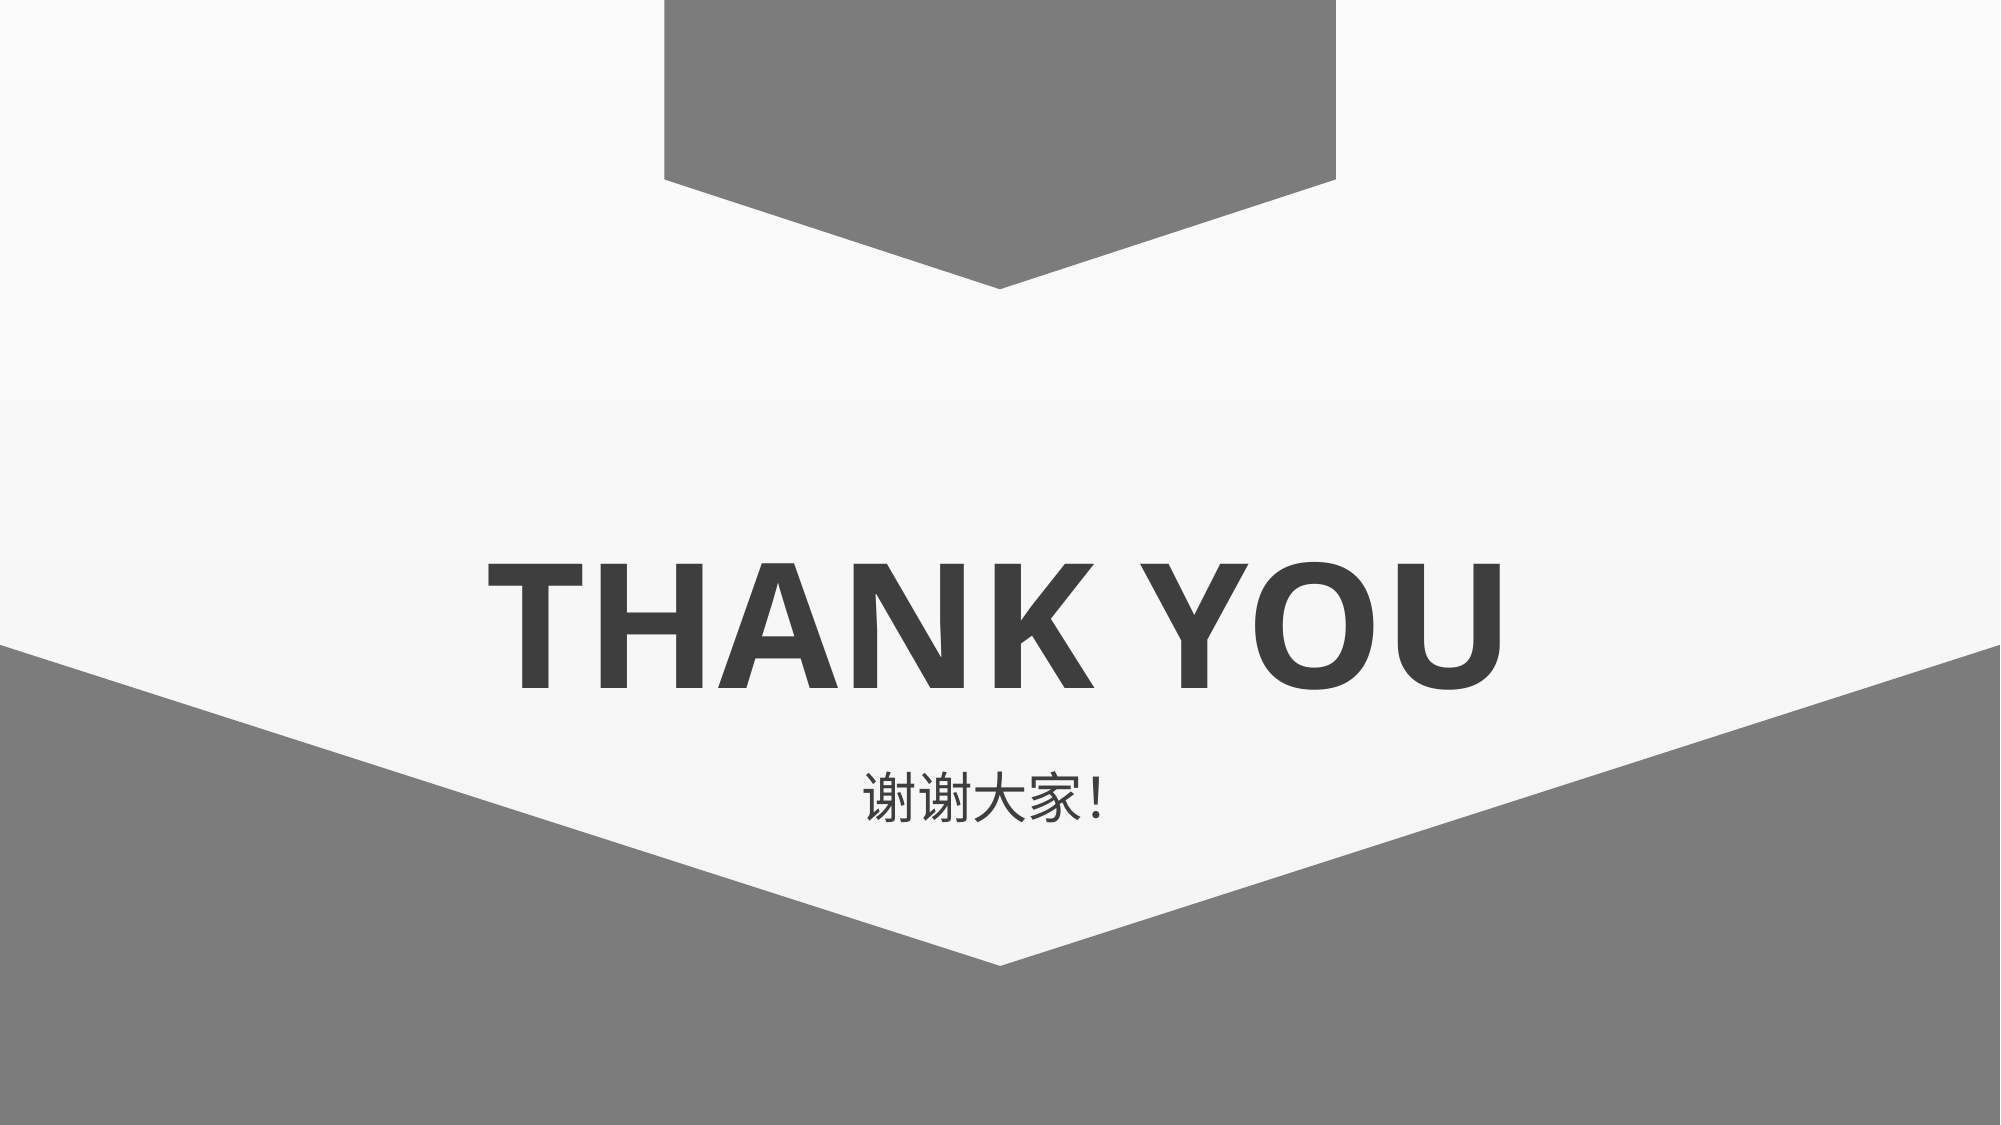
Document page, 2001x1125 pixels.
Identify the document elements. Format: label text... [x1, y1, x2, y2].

text_box THANK YOU [444, 514, 1556, 724]
text_box [664, 0, 1336, 290]
text_box [0, 644, 2000, 1125]
text_box 谢谢大家！ [696, 763, 1304, 830]
